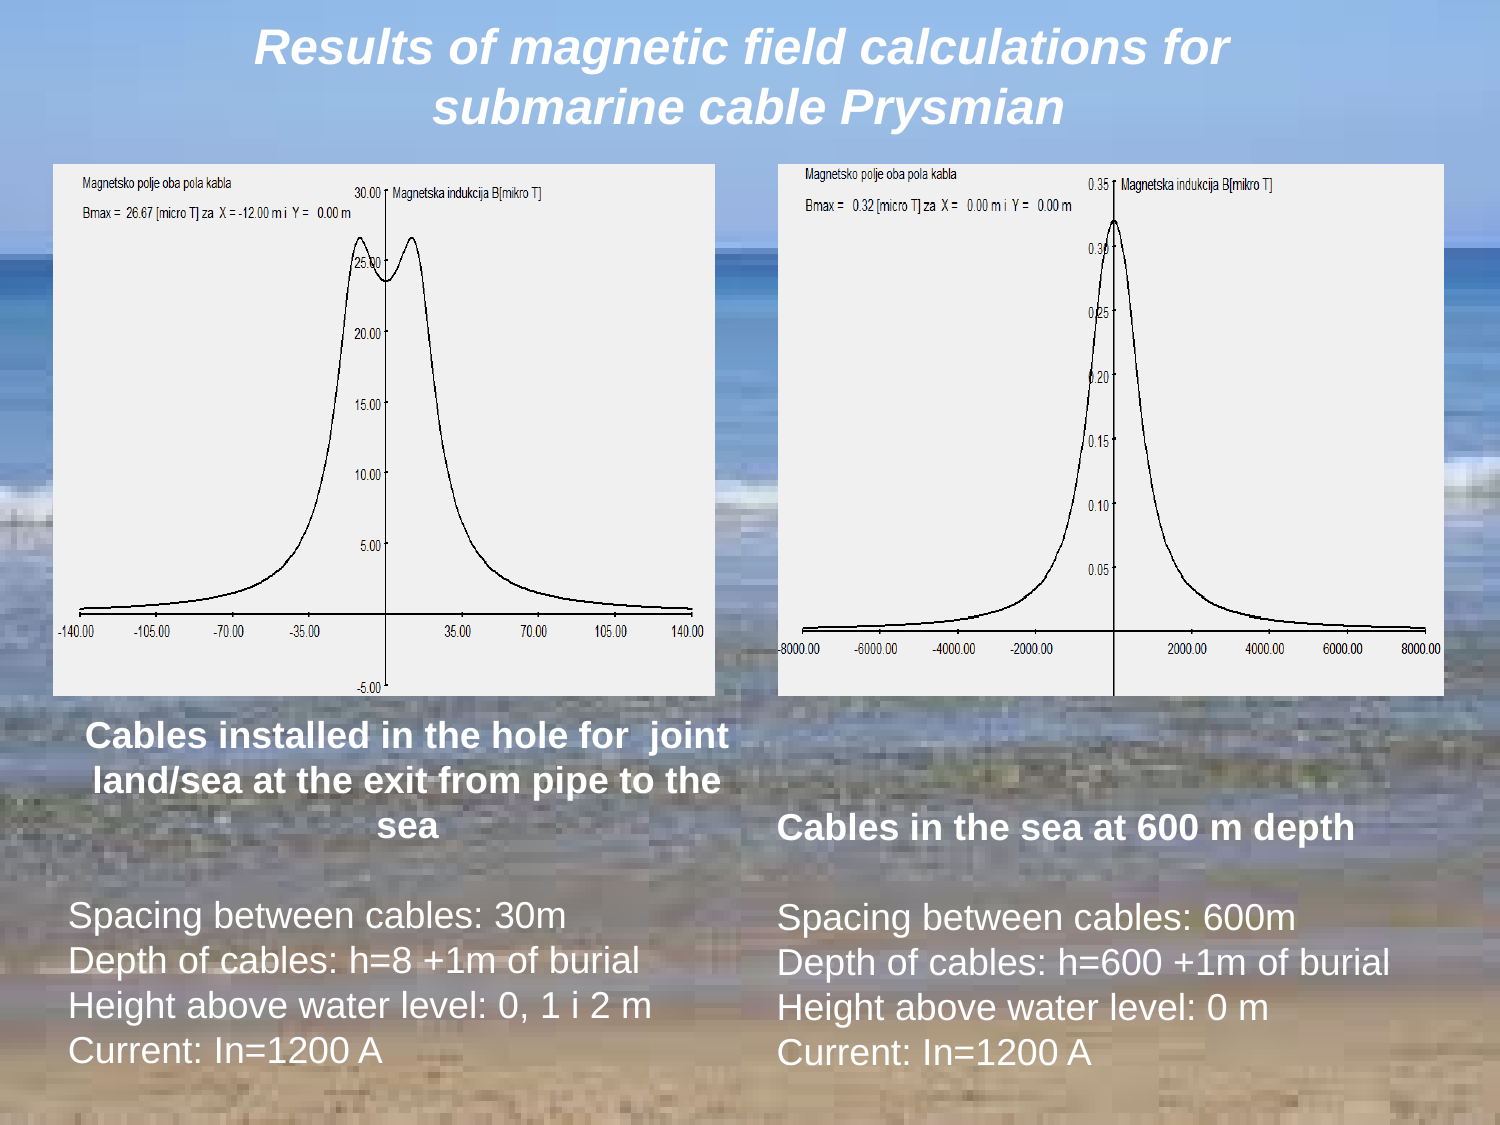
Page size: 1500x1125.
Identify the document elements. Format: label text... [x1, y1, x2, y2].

text_box Cables in the sea at 600 m depth Spacing between cables: 600m Depth of cables: h=600 +1m of burial Height above water level: 0 m Current: In=1200 A [761, 795, 1445, 1080]
text_box Results of magnetic field calculations for submarine cable Prysmian [53, 7, 1445, 143]
text_box Cables installed in the hole for joint land/sea at the exit from pipe to the sea Spacing between cables: 30m Depth of cables: h=8 +1m of burial Height above water level: 0, 1 i 2 m Current: In=1200 A [53, 704, 762, 1079]
picture [0, 0, 1500, 1125]
